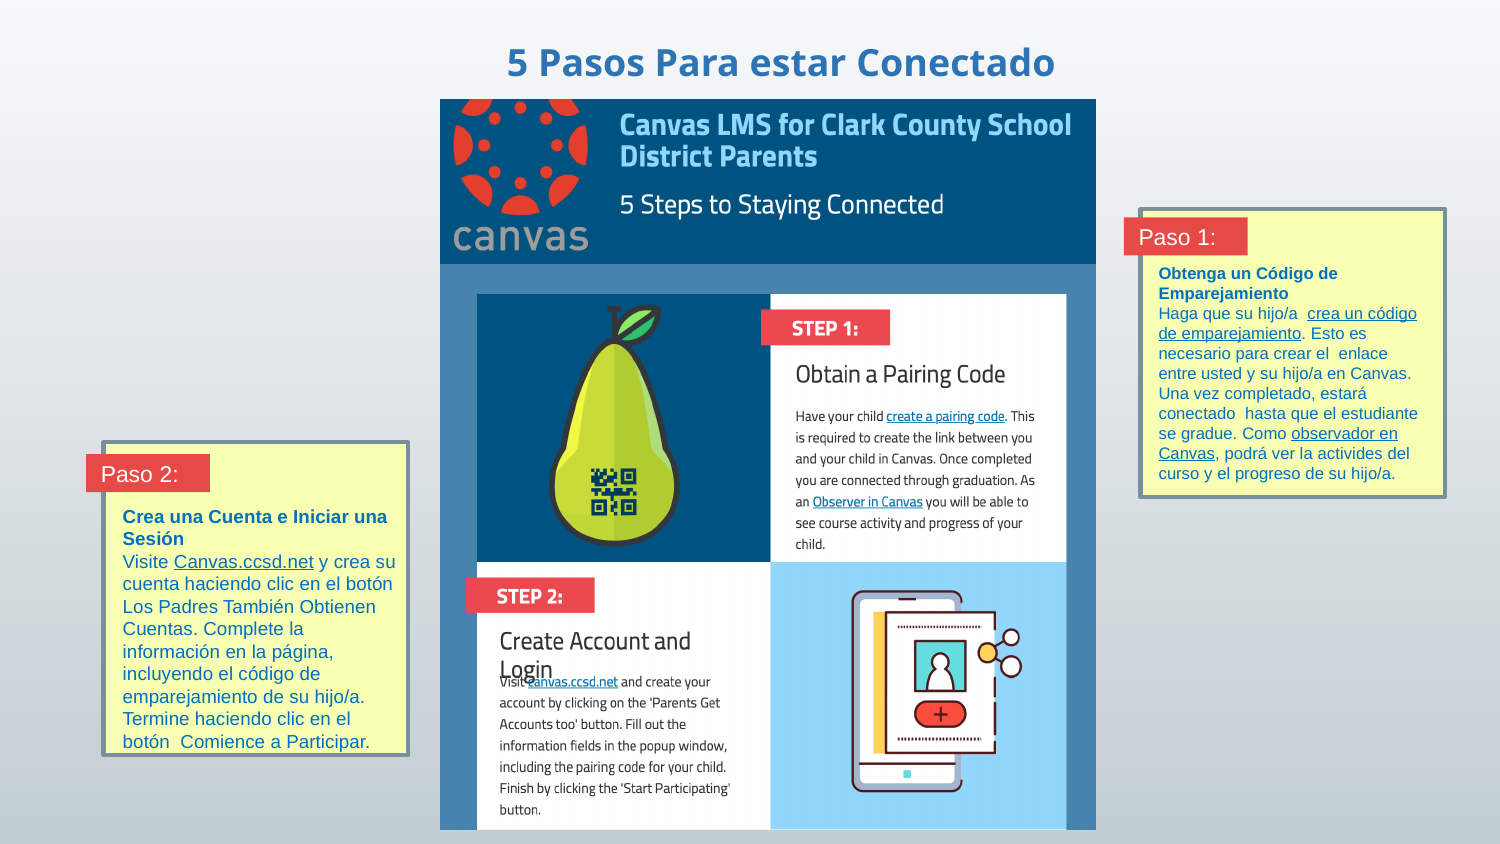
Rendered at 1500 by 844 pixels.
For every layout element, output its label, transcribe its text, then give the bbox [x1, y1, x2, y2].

text_box Paso 2: [84, 452, 212, 494]
text_box [1138, 207, 1447, 255]
text_box [101, 440, 410, 757]
text_box Obtenga un Código de Emparejamiento Haga que su hijo/a crea un código de emparejamiento. Esto es necesario para crear el enlace entre usted y su hijo/a en Canvas. Una vez completado, estará conectado hasta que el estudiante se gradue. Como observador en Canvas, podrá ver la activides del curso y el progreso de su hijo/a. [1143, 255, 1449, 525]
picture [439, 99, 1097, 830]
text_box Crea una Cuenta e Iniciar una Sesión Visite Canvas.ccsd.net y crea su cuenta haciendo clic en el botón Los Padres También Obtienen Cuentas. Complete la información en la página, incluyendo el código de emparejamiento de su hijo/a. Termine haciendo clic en el botón Comience a Participar. [107, 497, 413, 795]
text_box Paso 1: [1122, 215, 1250, 258]
text_box [1138, 258, 1143, 499]
text_box 5 Pasos Para estar Conectado [492, 27, 1071, 91]
